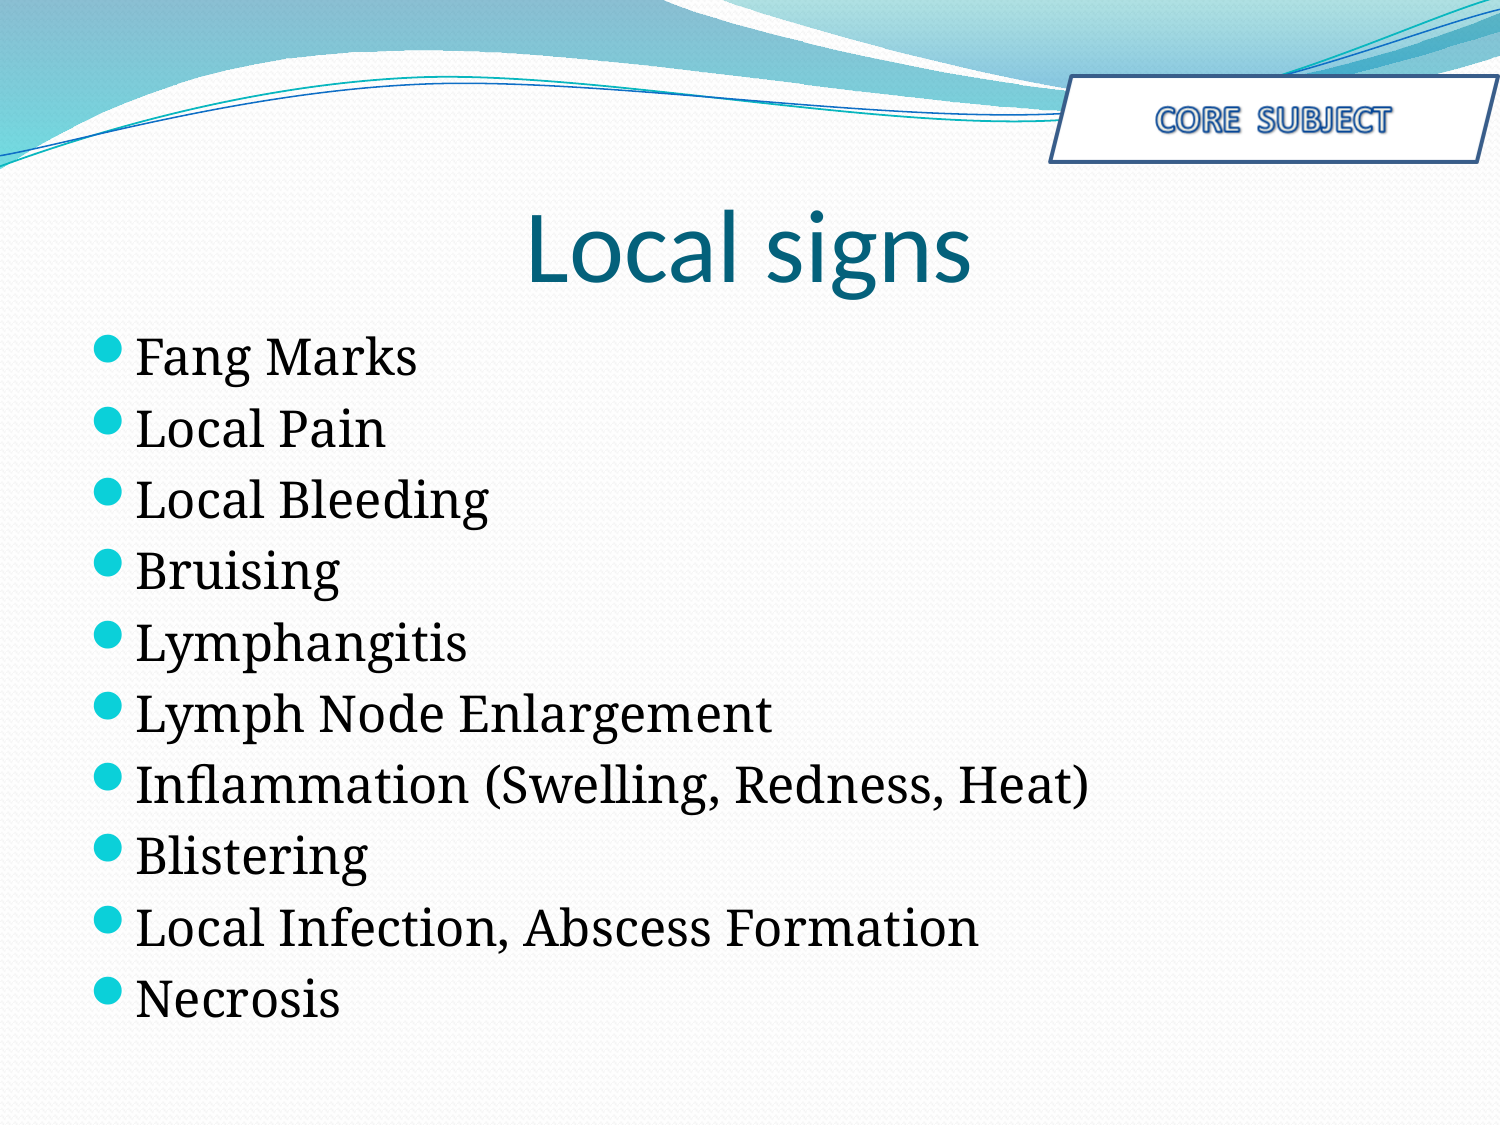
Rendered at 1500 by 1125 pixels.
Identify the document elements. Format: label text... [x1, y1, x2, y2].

title Local signs [75, 115, 1425, 303]
picture [1048, 74, 1500, 170]
list Fang Marks Local Pain Local Bleeding Bruising Lymphangitis Lymph Node Enlargement Inflammation (Swelling, Redness, Heat) Blistering Local Infection, Abscess Formation Necrosis [75, 317, 1425, 1038]
